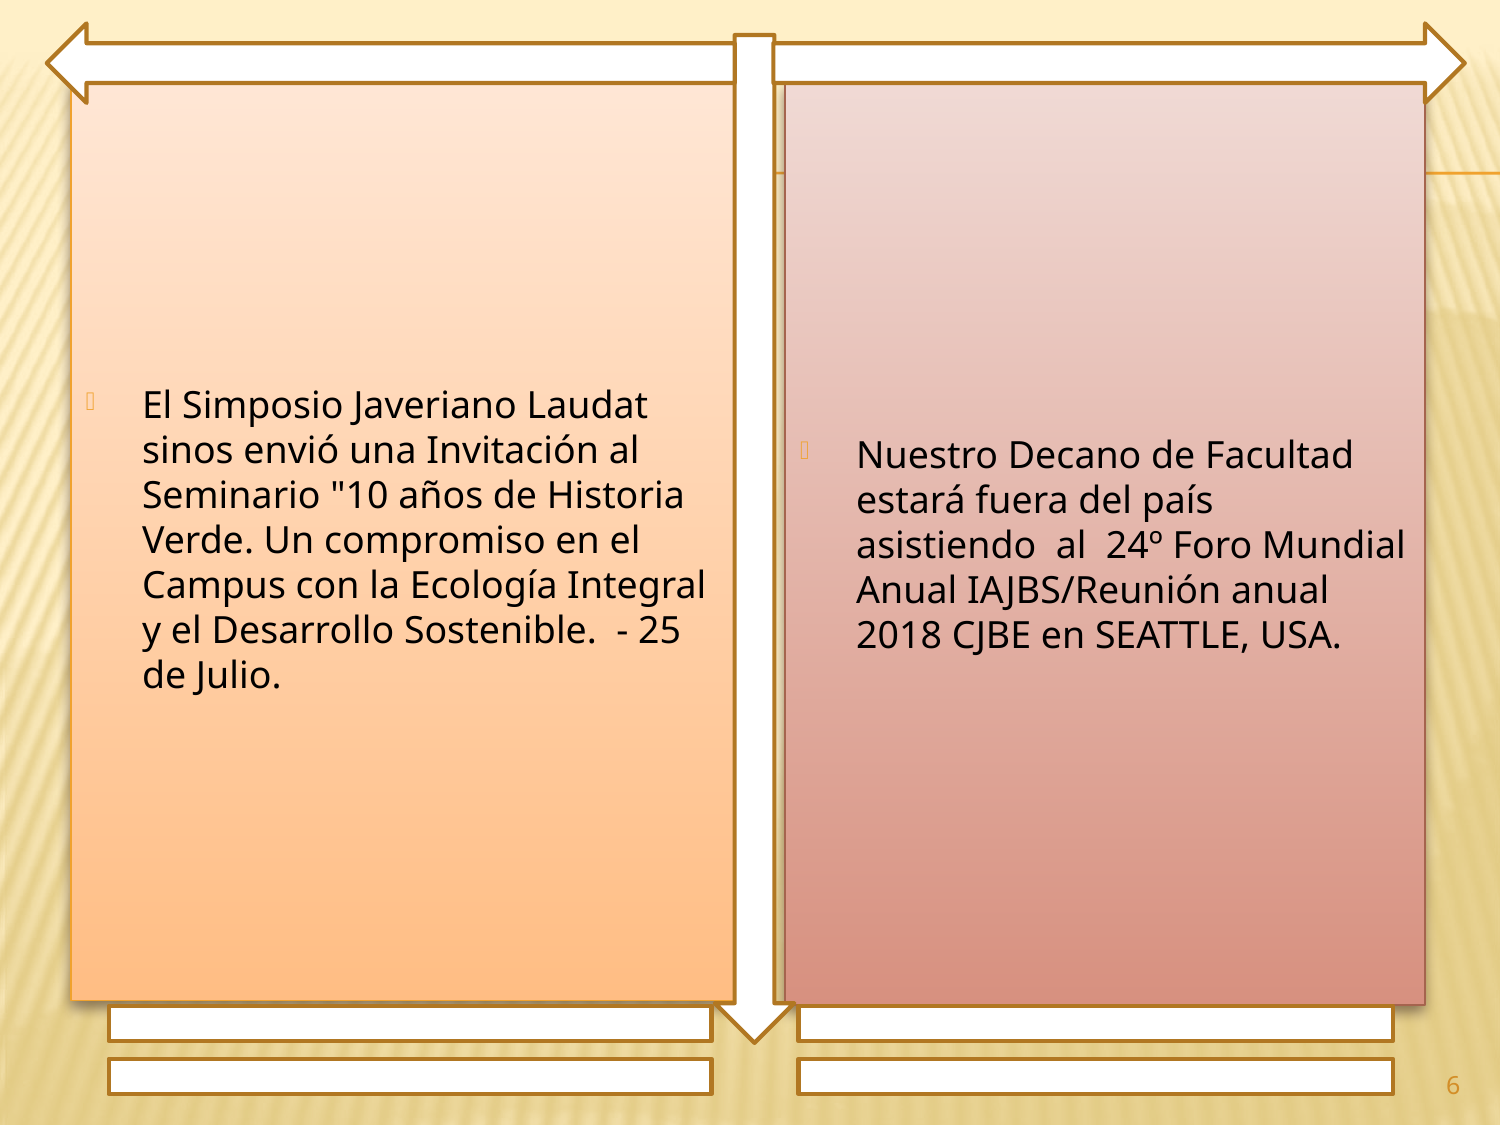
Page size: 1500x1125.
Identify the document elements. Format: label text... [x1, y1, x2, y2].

text_box [107, 1004, 714, 1043]
text_box [44, 21, 737, 105]
text_box [712, 32, 797, 1046]
text_box [107, 1057, 714, 1096]
text_box [796, 1057, 1395, 1096]
text_box [796, 1004, 1395, 1043]
list El Simposio Javeriano Laudat sinos envió una Invitación al Seminario "10 años de Historia Verde. Un compromiso en el Campus con la Ecología Integral y el Desarrollo Sostenible. - 25 de Julio. [70, 86, 732, 1001]
text_box [771, 21, 1467, 105]
list Nuestro Decano de Facultad estará fuera del país asistiendo al 24º Foro Mundial Anual IAJBS/Reunión anual 2018 CJBE en SEATTLE, USA. [784, 86, 1426, 1006]
slide_number 6 [1350, 1062, 1475, 1103]
